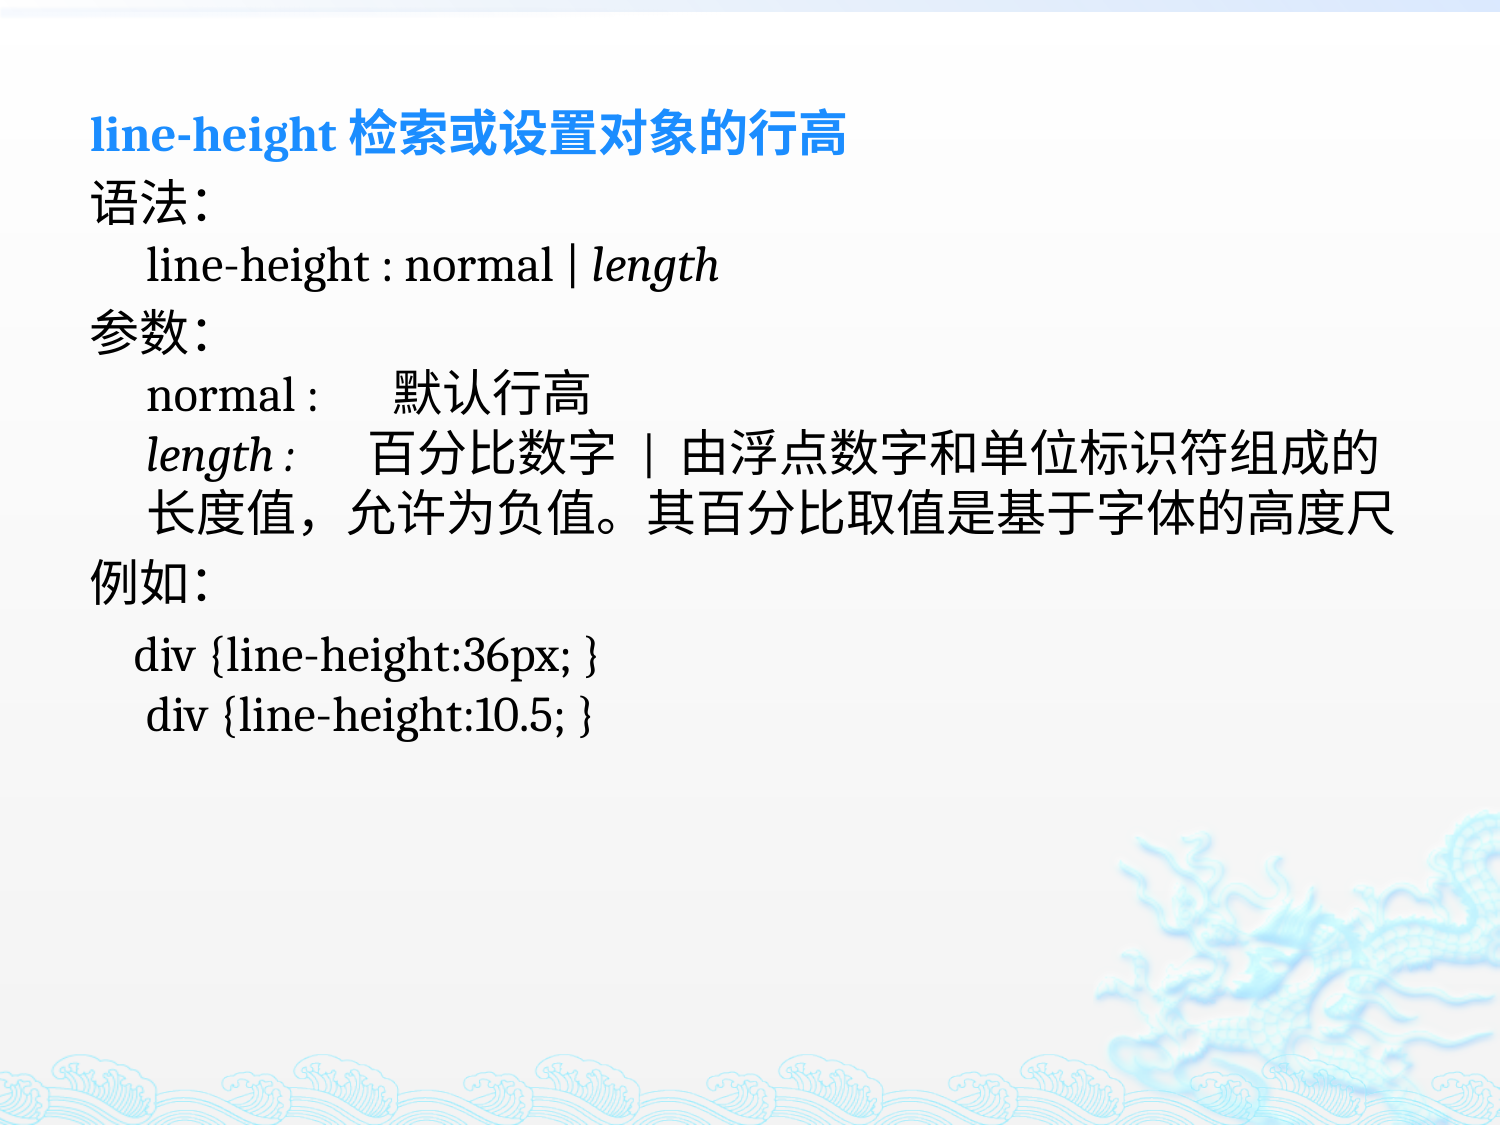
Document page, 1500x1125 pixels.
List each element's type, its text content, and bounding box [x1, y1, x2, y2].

list line-height检索或设置对象的行高 语法： line-height : normal | length 参数： normal : 默认行高 length : 百分比数字 | 由浮点数字和单位标识符组成的长度值，允许为负值。其百分比取值是基于字体的高度尺 例如： div {line-height:36px; } div {line-height:10.5; } [75, 93, 1425, 1005]
